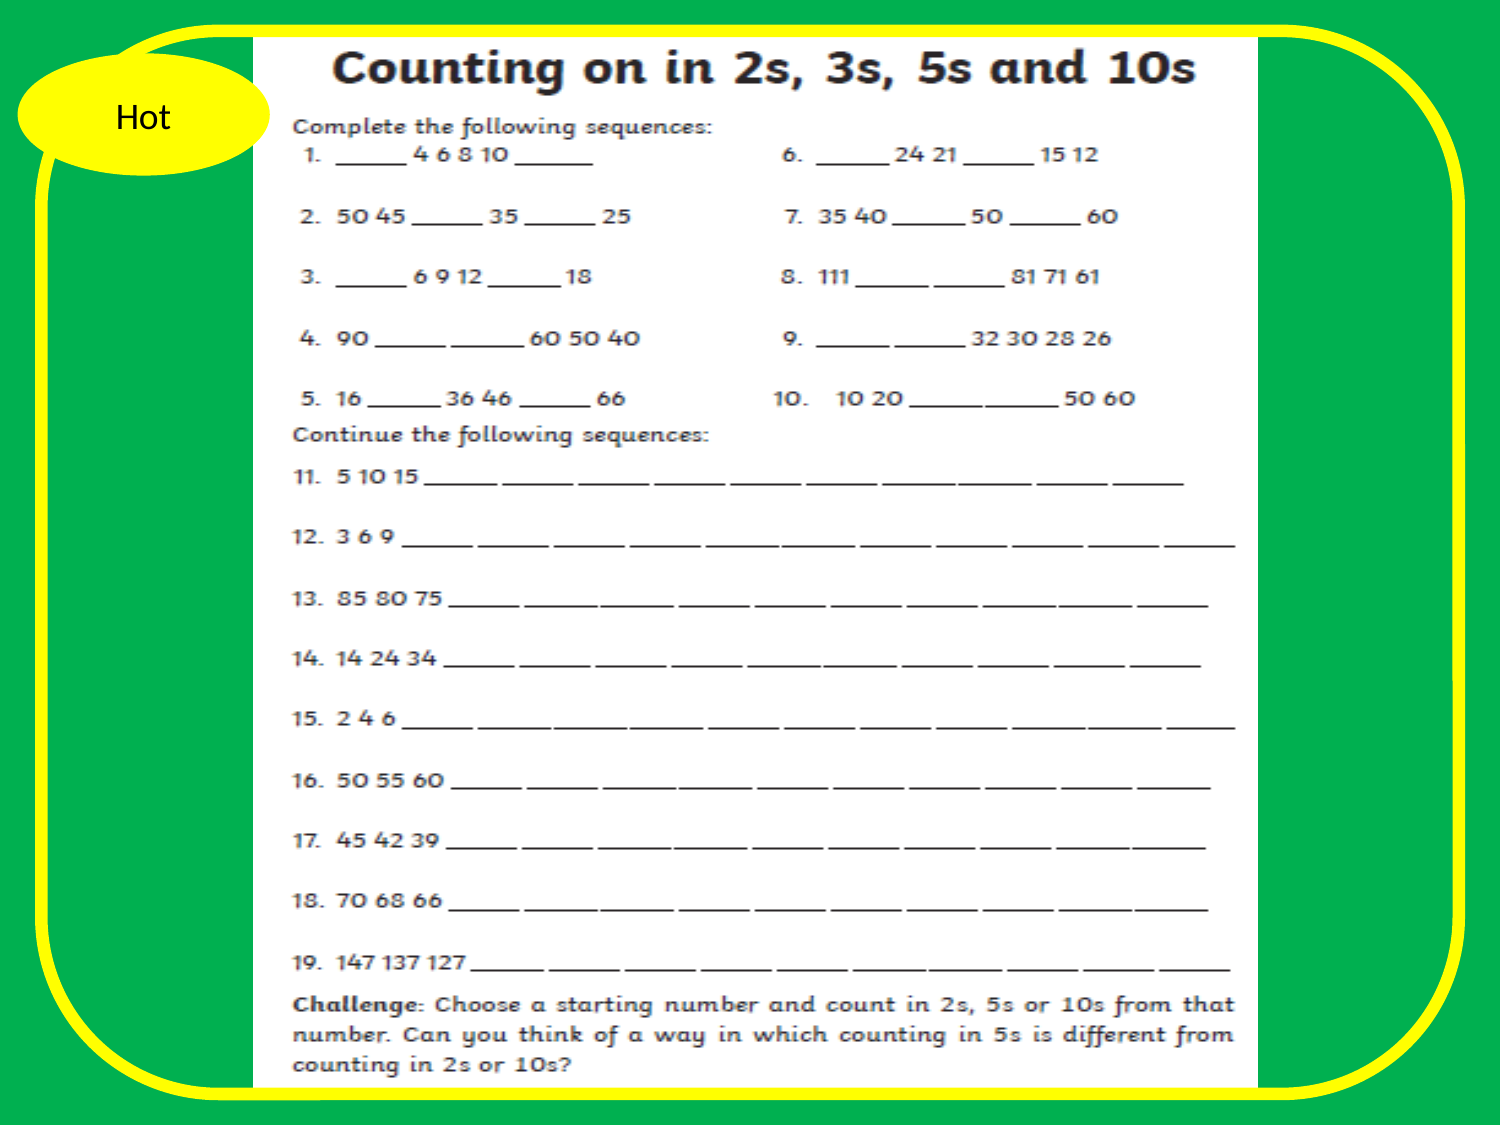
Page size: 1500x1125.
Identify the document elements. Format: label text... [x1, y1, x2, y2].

text_box [39, 150, 249, 1097]
text_box Hot [17, 53, 248, 176]
picture [253, 30, 1259, 1095]
text_box [128, 28, 1461, 1097]
